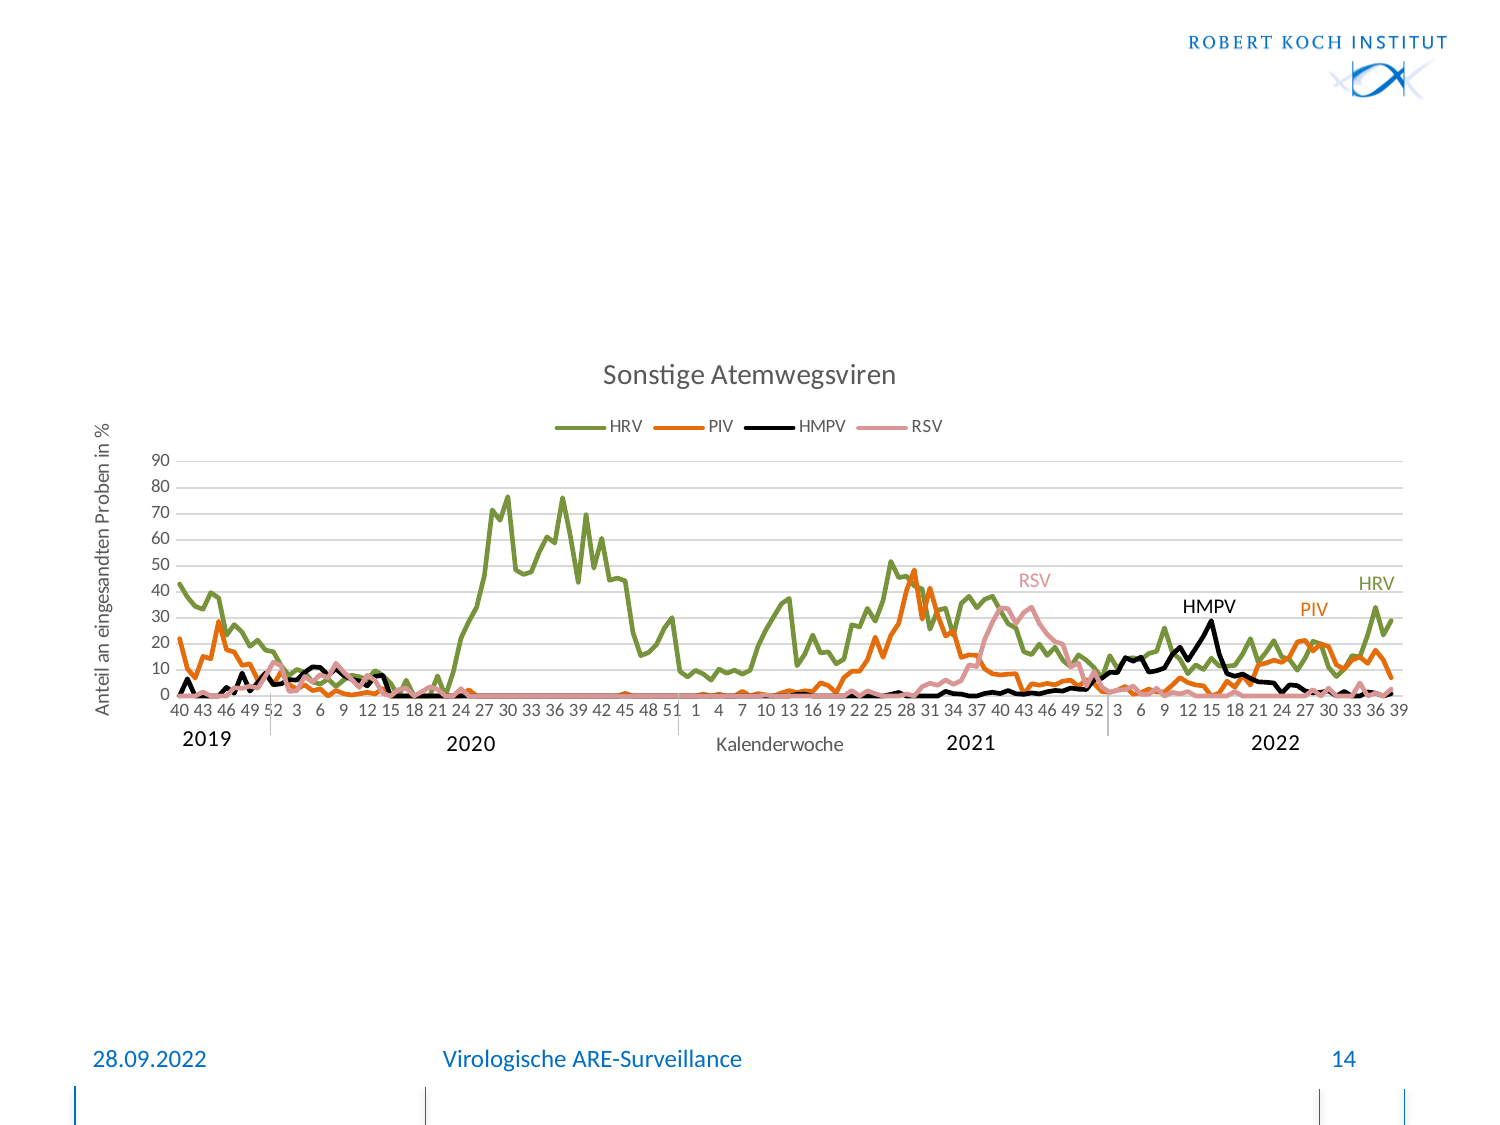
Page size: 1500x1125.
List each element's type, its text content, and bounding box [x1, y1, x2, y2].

slide_number 14 [1302, 1042, 1385, 1103]
chart [63, 337, 1437, 788]
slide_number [92, 1042, 398, 1103]
picture [1182, 29, 1454, 109]
footer Virologische ARE-Surveillance [442, 1042, 1302, 1103]
